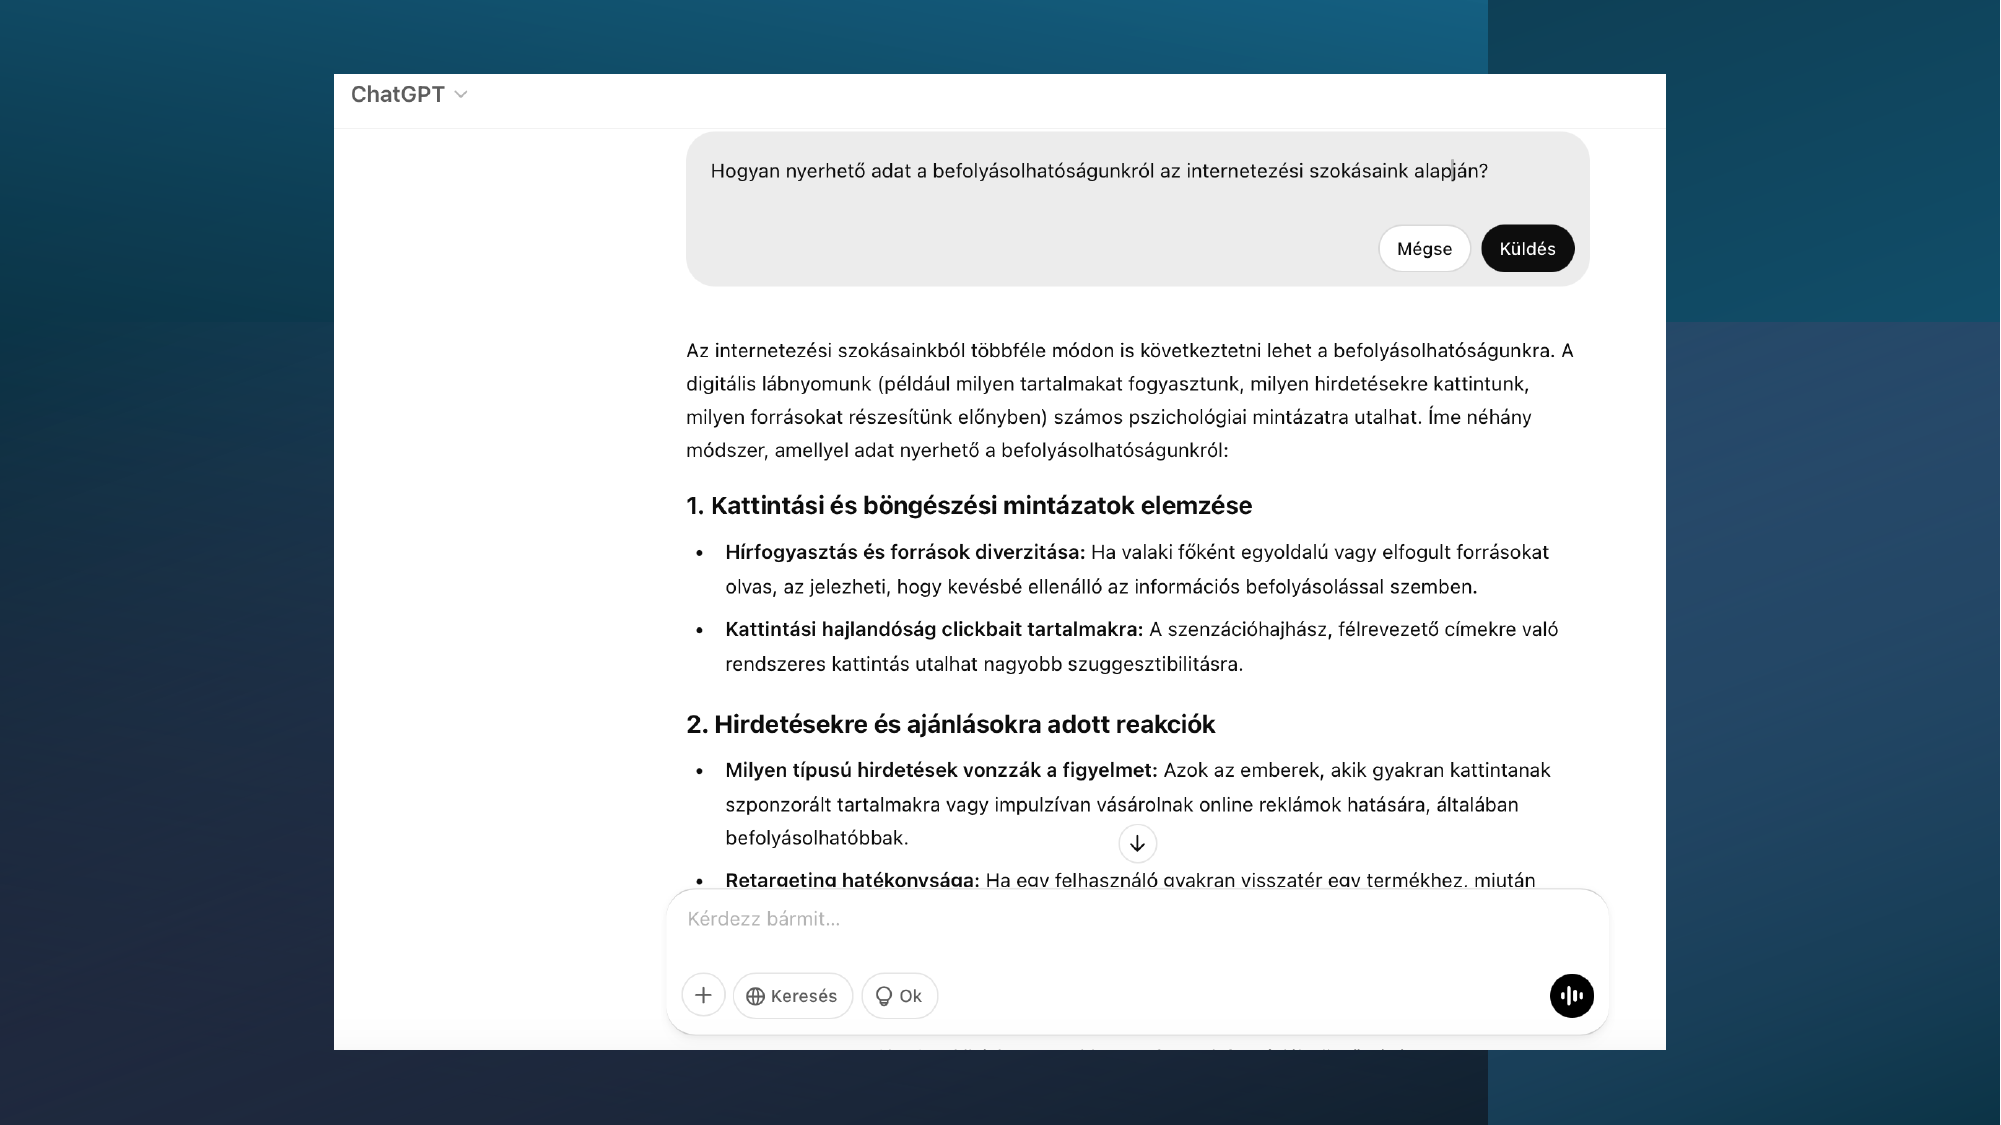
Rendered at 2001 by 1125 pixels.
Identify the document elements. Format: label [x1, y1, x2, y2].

text_box [0, 321, 2000, 1125]
list [333, 74, 1667, 1051]
text_box [0, 0, 1489, 321]
text_box [1489, 0, 2000, 321]
